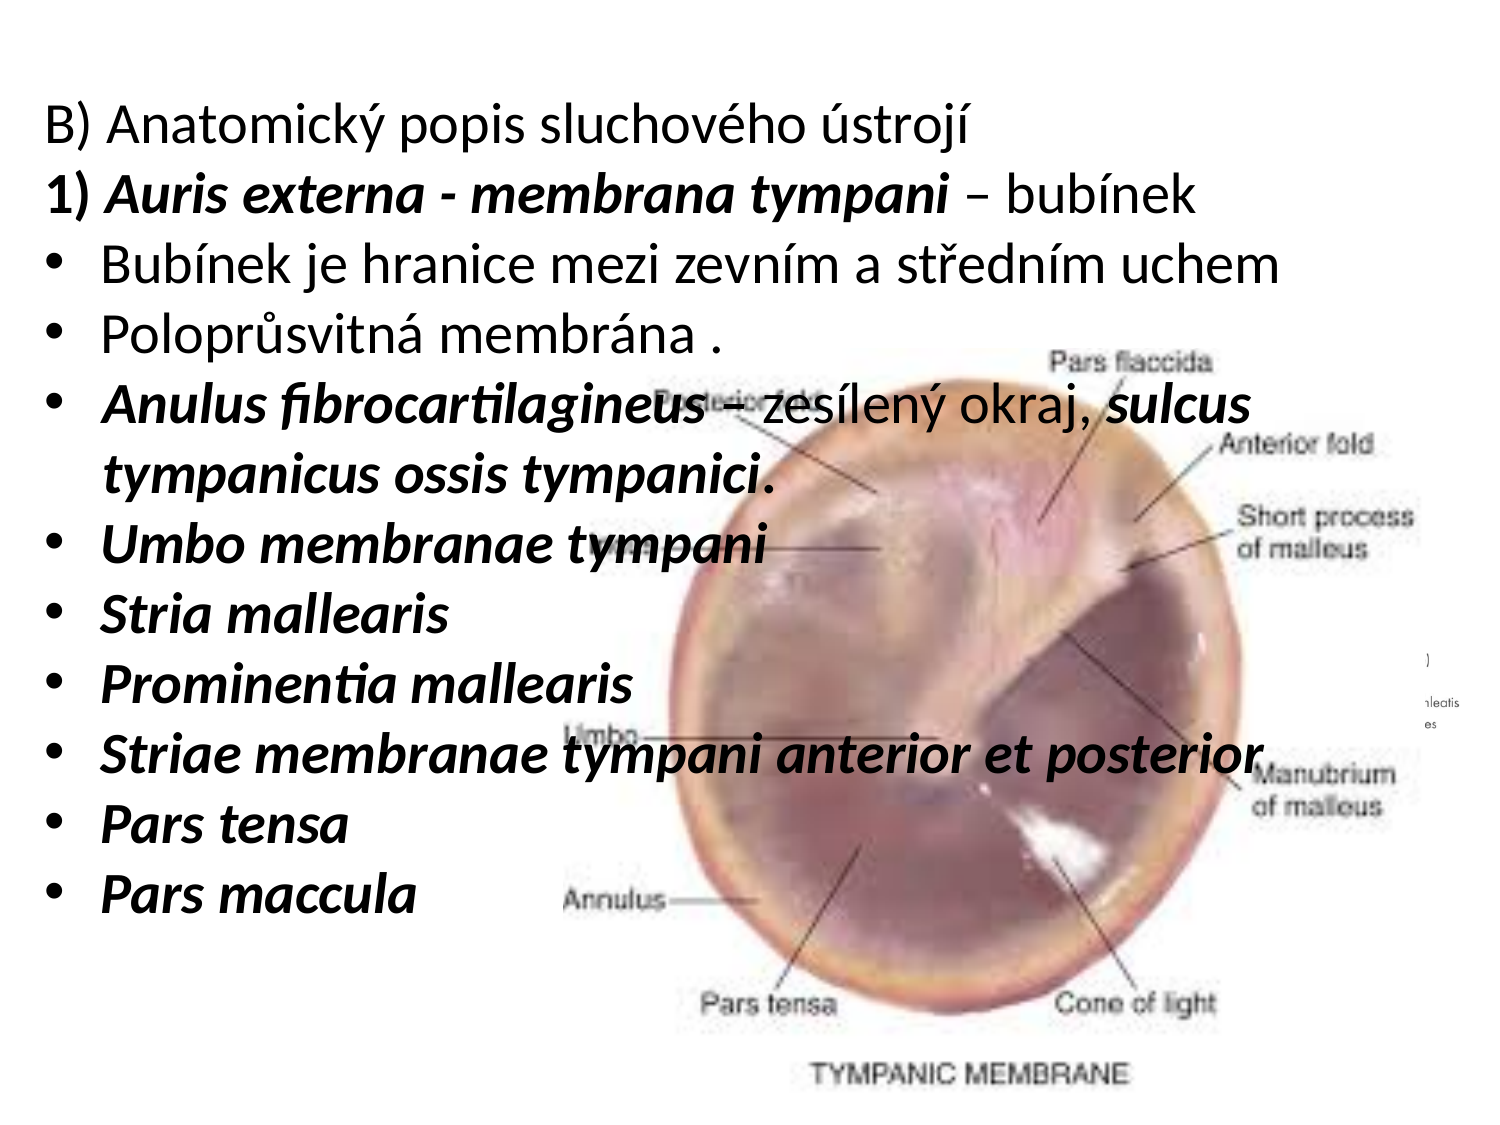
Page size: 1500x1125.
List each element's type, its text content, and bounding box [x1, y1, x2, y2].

picture [563, 348, 1500, 1096]
text_box B) Anatomický popis sluchového ústrojí 1) Auris externa - membrana tympani – bubínek Bubínek je hranice mezi zevním a středním uchem Poloprůsvitná membrána . Anulus fibrocartilagineus – zesílený okraj, sulcus tympanicus ossis tympanici. Umbo membranae tympani Stria mallearis Prominentia mallearis Striae membranae tympani anterior et posterior Pars tensa Pars maccula [29, 78, 1447, 933]
